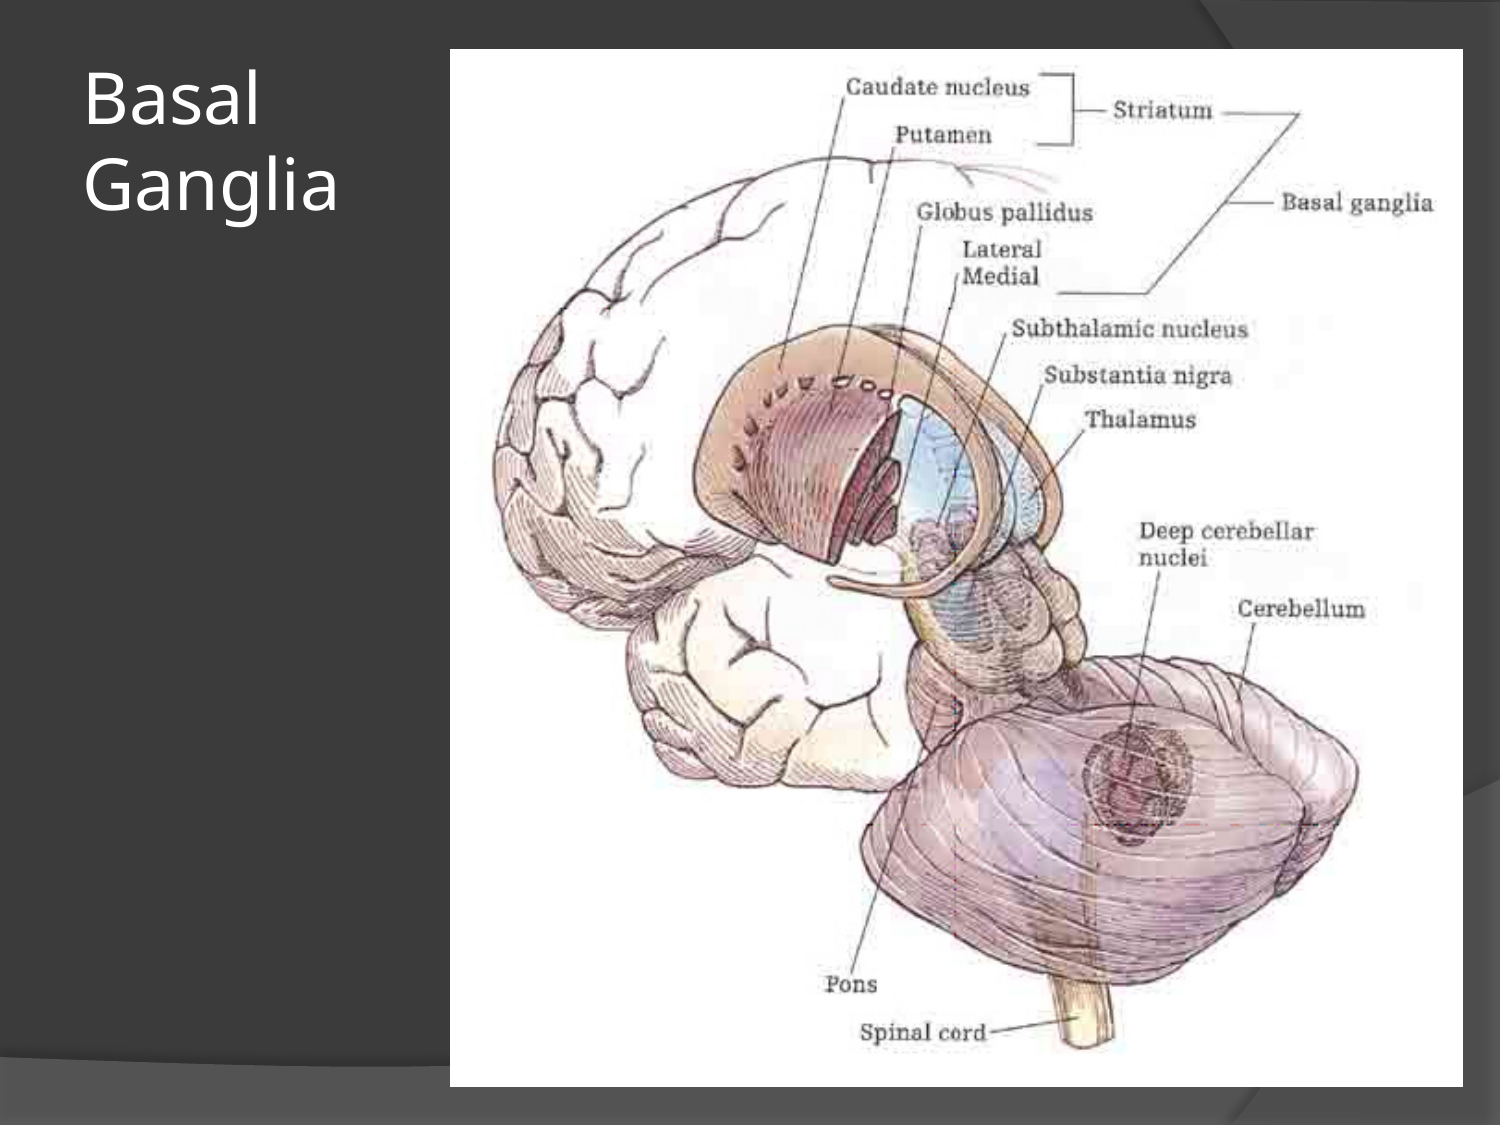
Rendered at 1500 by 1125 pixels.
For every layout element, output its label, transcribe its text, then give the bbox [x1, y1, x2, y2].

title Basal Ganglia [75, 45, 441, 233]
picture [449, 49, 1463, 1087]
